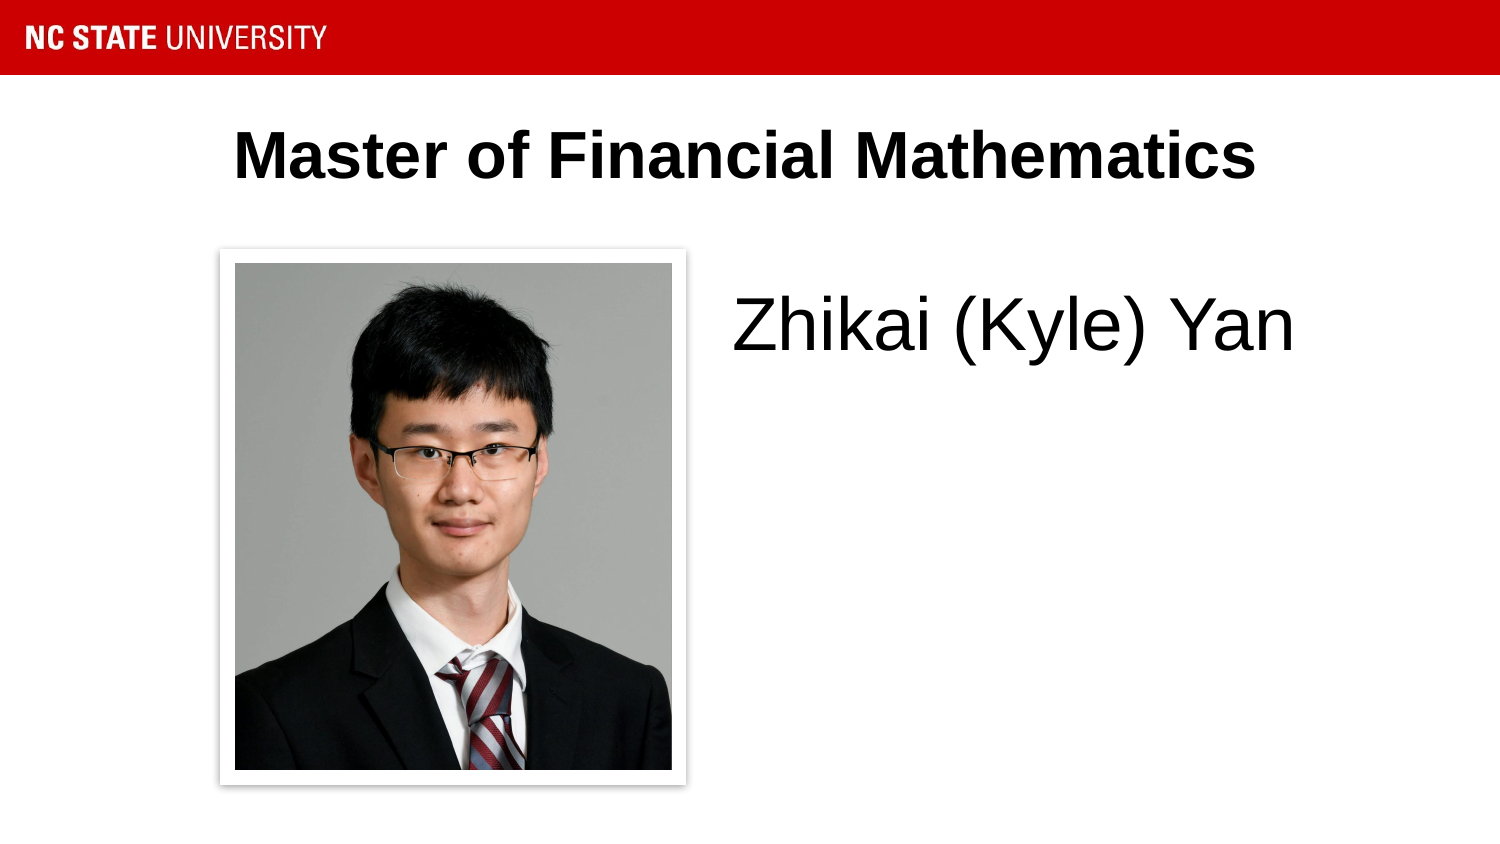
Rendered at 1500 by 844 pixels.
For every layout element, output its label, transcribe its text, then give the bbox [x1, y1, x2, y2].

picture [234, 262, 672, 771]
title Master of Financial Mathematics [12, 86, 1480, 219]
text_box Zhikai (Kyle) Yan [717, 267, 1330, 373]
picture [0, 0, 1500, 75]
